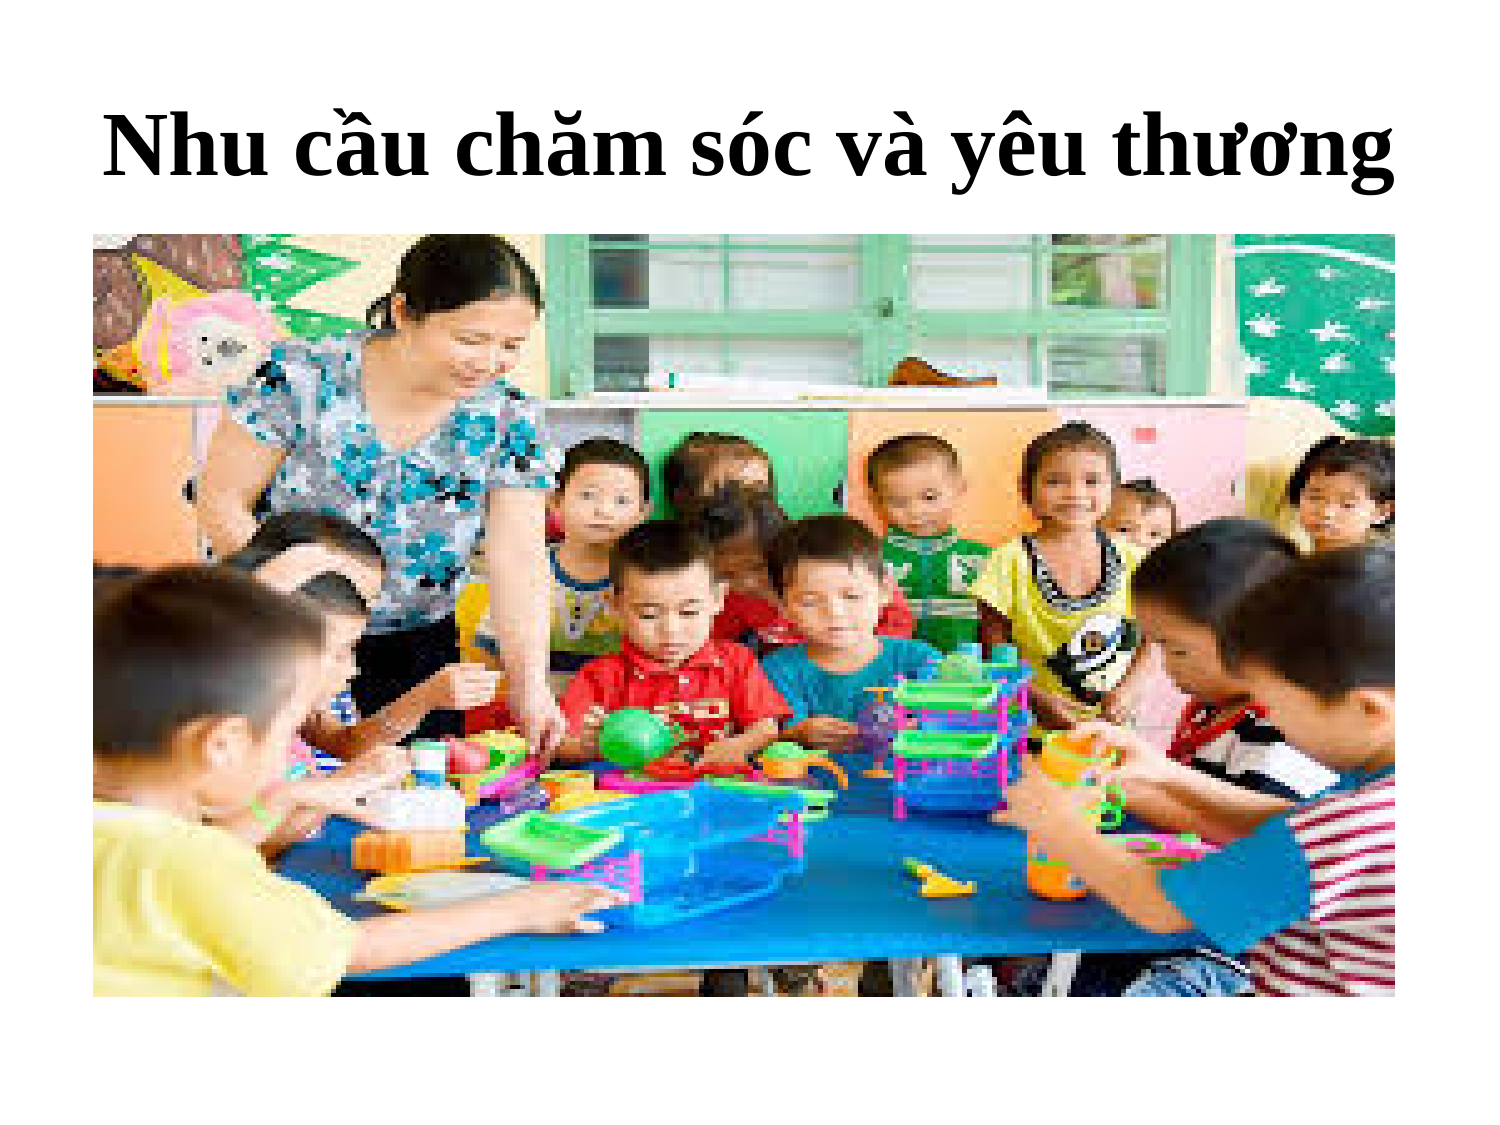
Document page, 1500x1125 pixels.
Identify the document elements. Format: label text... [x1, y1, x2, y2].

title Nhu cầu chăm sóc và yêu thương [75, 45, 1425, 233]
picture [93, 234, 1395, 997]
